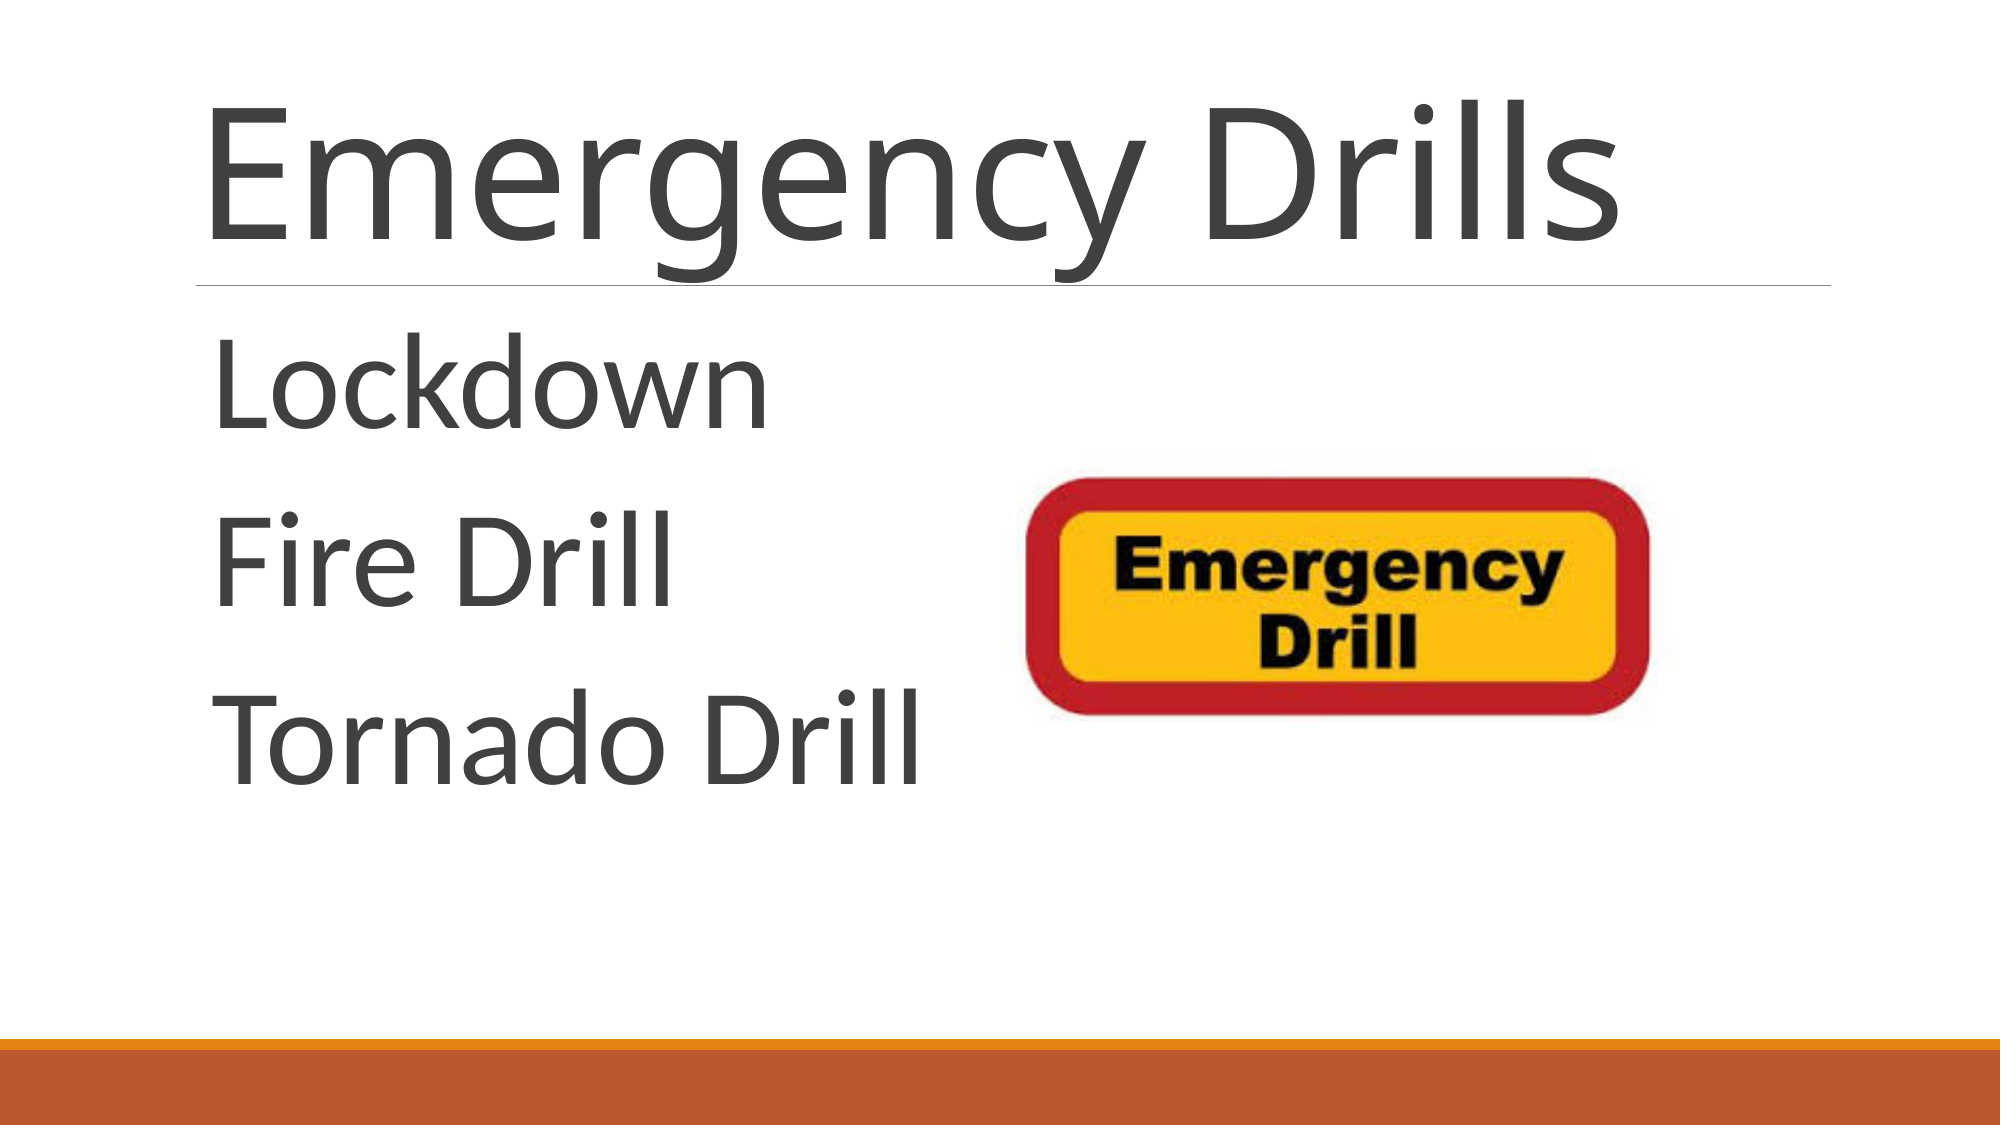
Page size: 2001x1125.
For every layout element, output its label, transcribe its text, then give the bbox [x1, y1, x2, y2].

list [1000, 452, 1676, 740]
list Lockdown Fire Drill Tornado Drill [180, 302, 990, 963]
title Emergency Drills [180, 47, 1830, 285]
